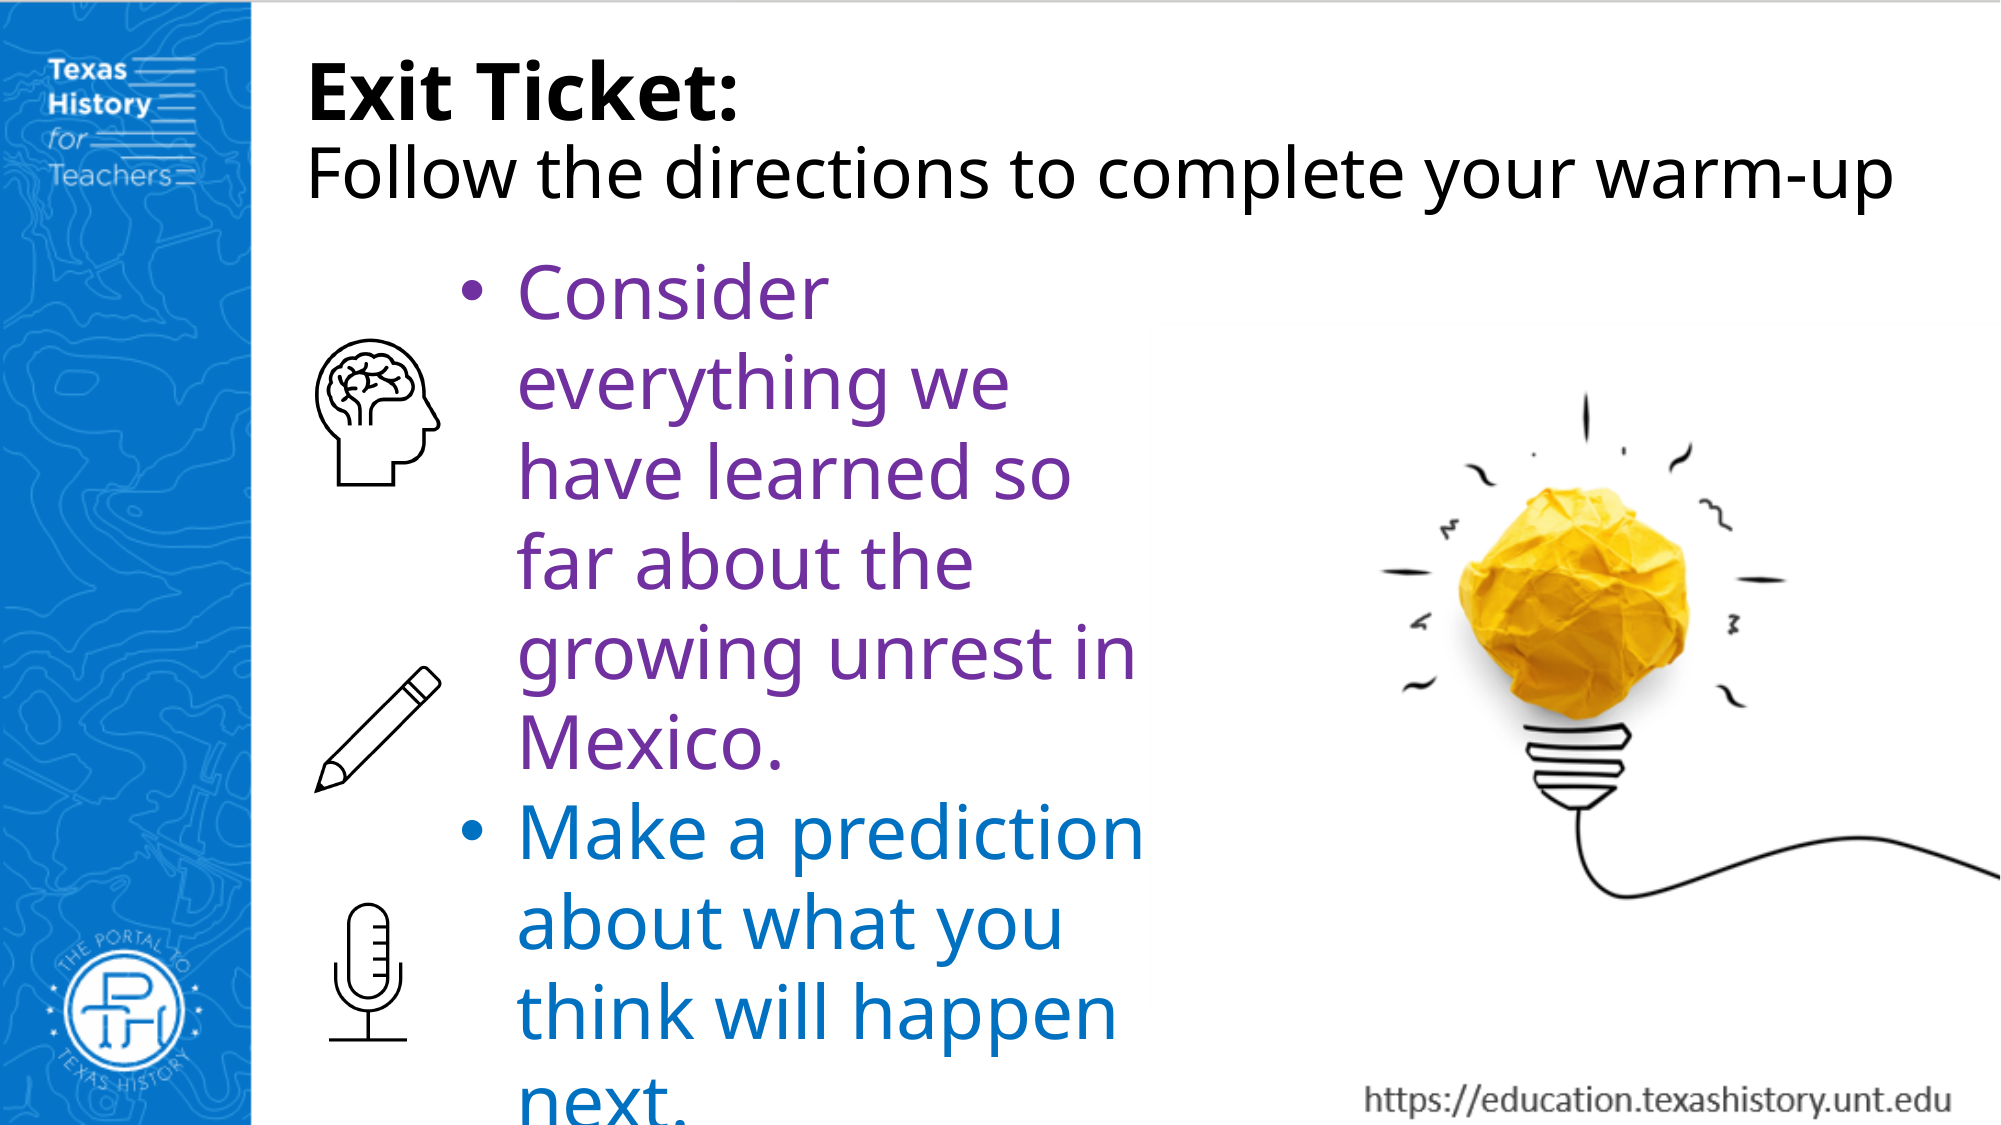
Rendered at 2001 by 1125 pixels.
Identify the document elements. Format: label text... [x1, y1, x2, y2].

title Exit Ticket: Follow the directions to complete your warm-up [289, 2, 1972, 222]
text_box Consider everything we have learned so far about the growing unrest in Mexico. Make a prediction about what you think will happen next. Share your responses with a partner. [445, 237, 1206, 1125]
picture [0, 0, 2001, 1125]
